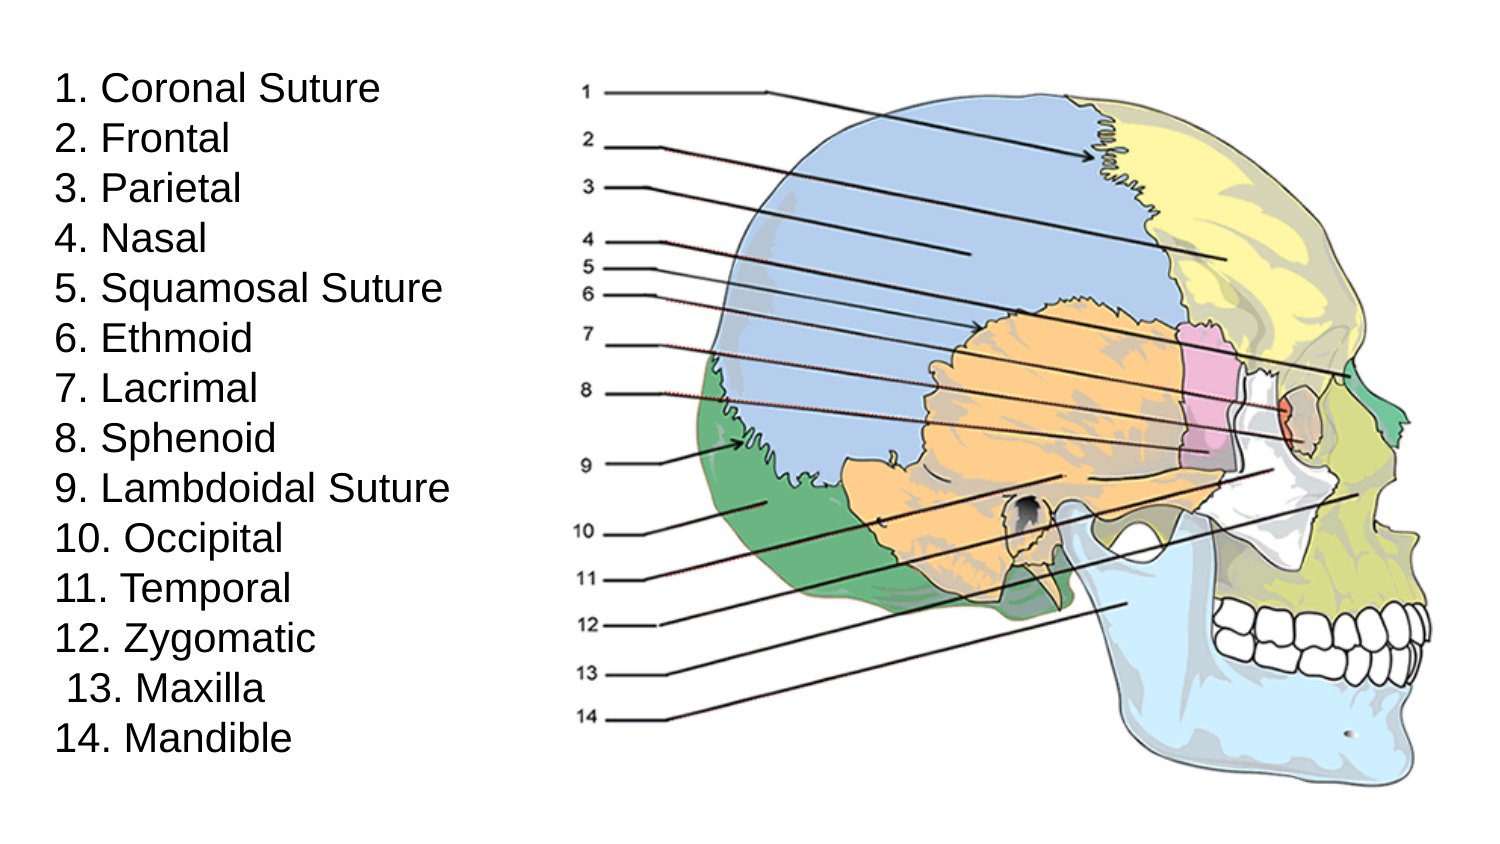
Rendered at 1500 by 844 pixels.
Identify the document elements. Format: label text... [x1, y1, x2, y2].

text_box 1. Coronal Suture 2. Frontal 3. Parietal 4. Nasal 5. Squamosal Suture 6. Ethmoid 7. Lacrimal 8. Sphenoid 9. Lambdoidal Suture 10. Occipital 11. Temporal 12. Zygomatic 13. Maxilla 14. Mandible [41, 57, 517, 764]
picture [555, 72, 1434, 799]
